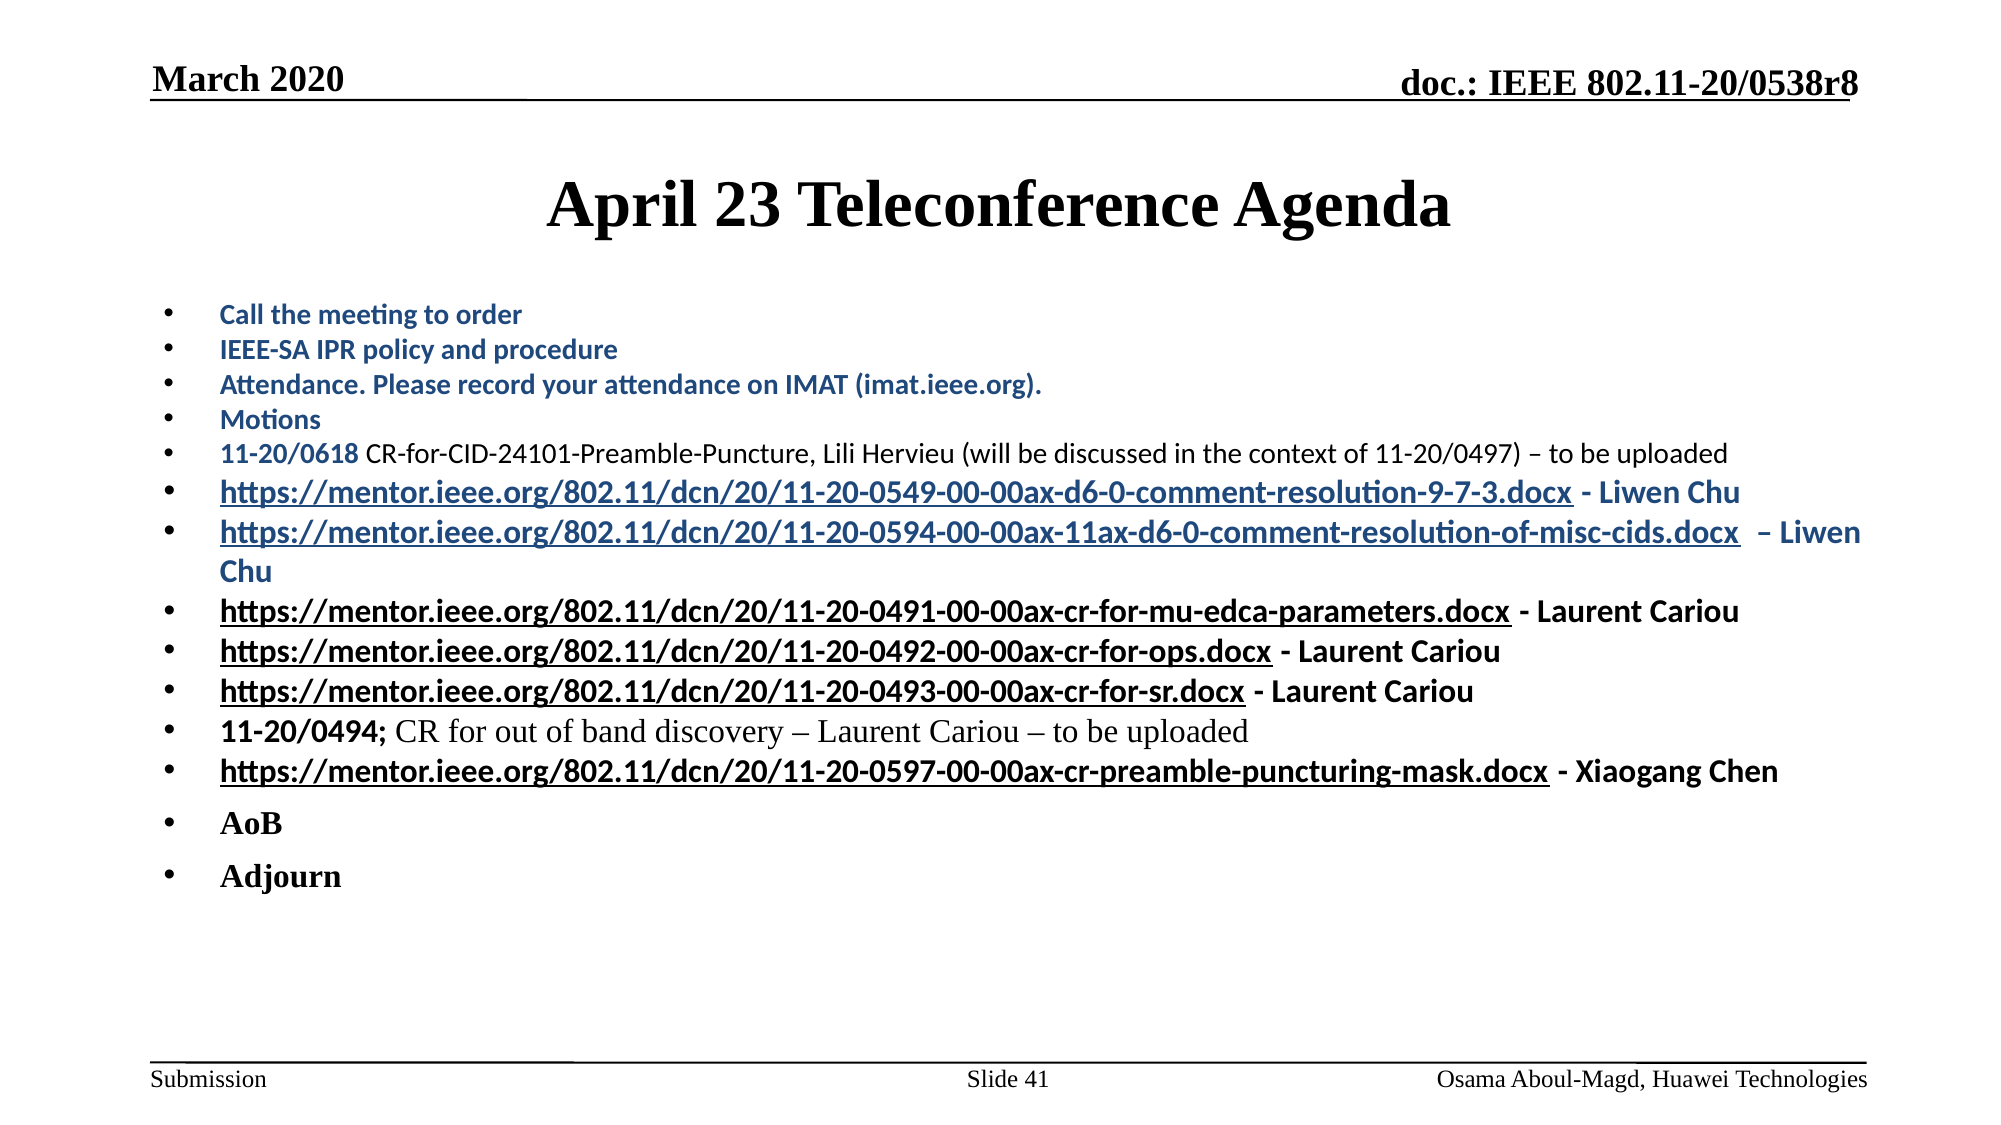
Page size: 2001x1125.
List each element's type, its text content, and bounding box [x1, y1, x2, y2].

footer Osama Aboul-Magd, Huawei Technologies [1171, 1061, 1869, 1093]
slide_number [152, 54, 563, 100]
list Call the meeting to order IEEE-SA IPR policy and procedure Attendance. Please record your attendance on IMAT (imat.ieee.org). Motions 11-20/0618 CR-for-CID-24101-Preamble-Puncture, Lili Hervieu (will be discussed in the context of 11-20/0497) – to be uploaded https://mentor.ieee.org/802.11/dcn/20/11-20-0549-00-00ax-d6-0-comment-resolution-9-7-3.docx - Liwen Chu https://mentor.ieee.org/802.11/dcn/20/11-20-0594-00-00ax-11ax-d6-0-comment-resolution-of-misc-cids.docx – Liwen Chu https://mentor.ieee.org/802.11/dcn/20/11-20-0491-00-00ax-cr-for-mu-edca-parameters.docx - Laurent Cariou https://mentor.ieee.org/802.11/dcn/20/11-20-0492-00-00ax-cr-for-ops.docx - Laurent Cariou https://mentor.ieee.org/802.11/dcn/20/11-20-0493-00-00ax-cr-for-sr.docx - Laurent Cariou 11-20/0494; CR for out of band discovery – Laurent Cariou – to be uploaded https://mentor.ieee.org/802.11/dcn/20/11-20-0597-00-00ax-cr-preamble-puncturing-mask.docx - Xiaogang Chen AoB Adjourn [148, 287, 1901, 1038]
title April 23 Teleconference Agenda [149, 112, 1850, 287]
slide_number Slide 41 [950, 1061, 1067, 1123]
